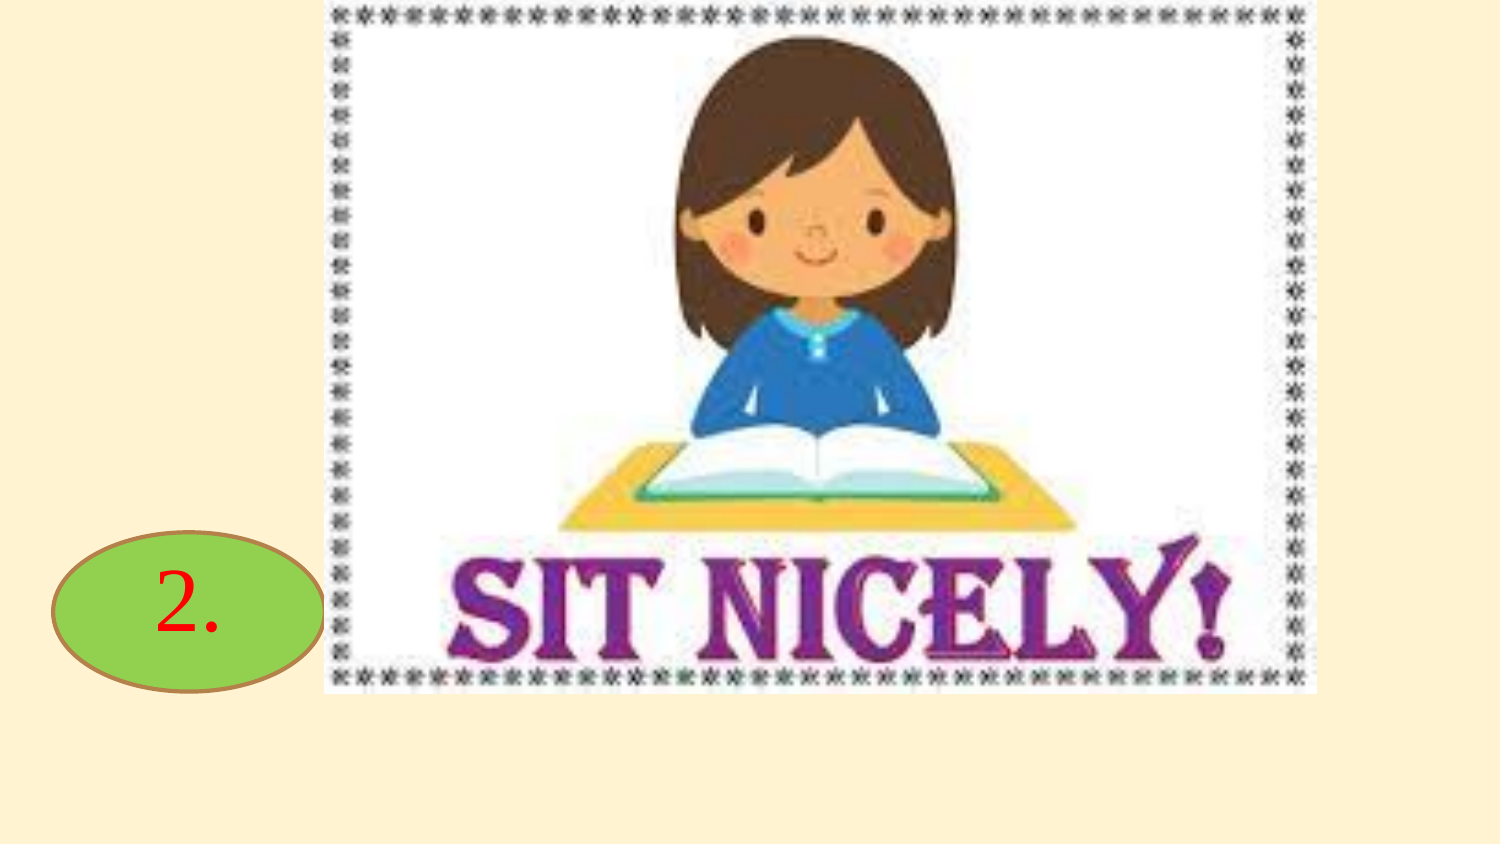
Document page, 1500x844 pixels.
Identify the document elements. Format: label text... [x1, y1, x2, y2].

picture [324, 0, 1318, 694]
text_box 2. [50, 530, 319, 694]
